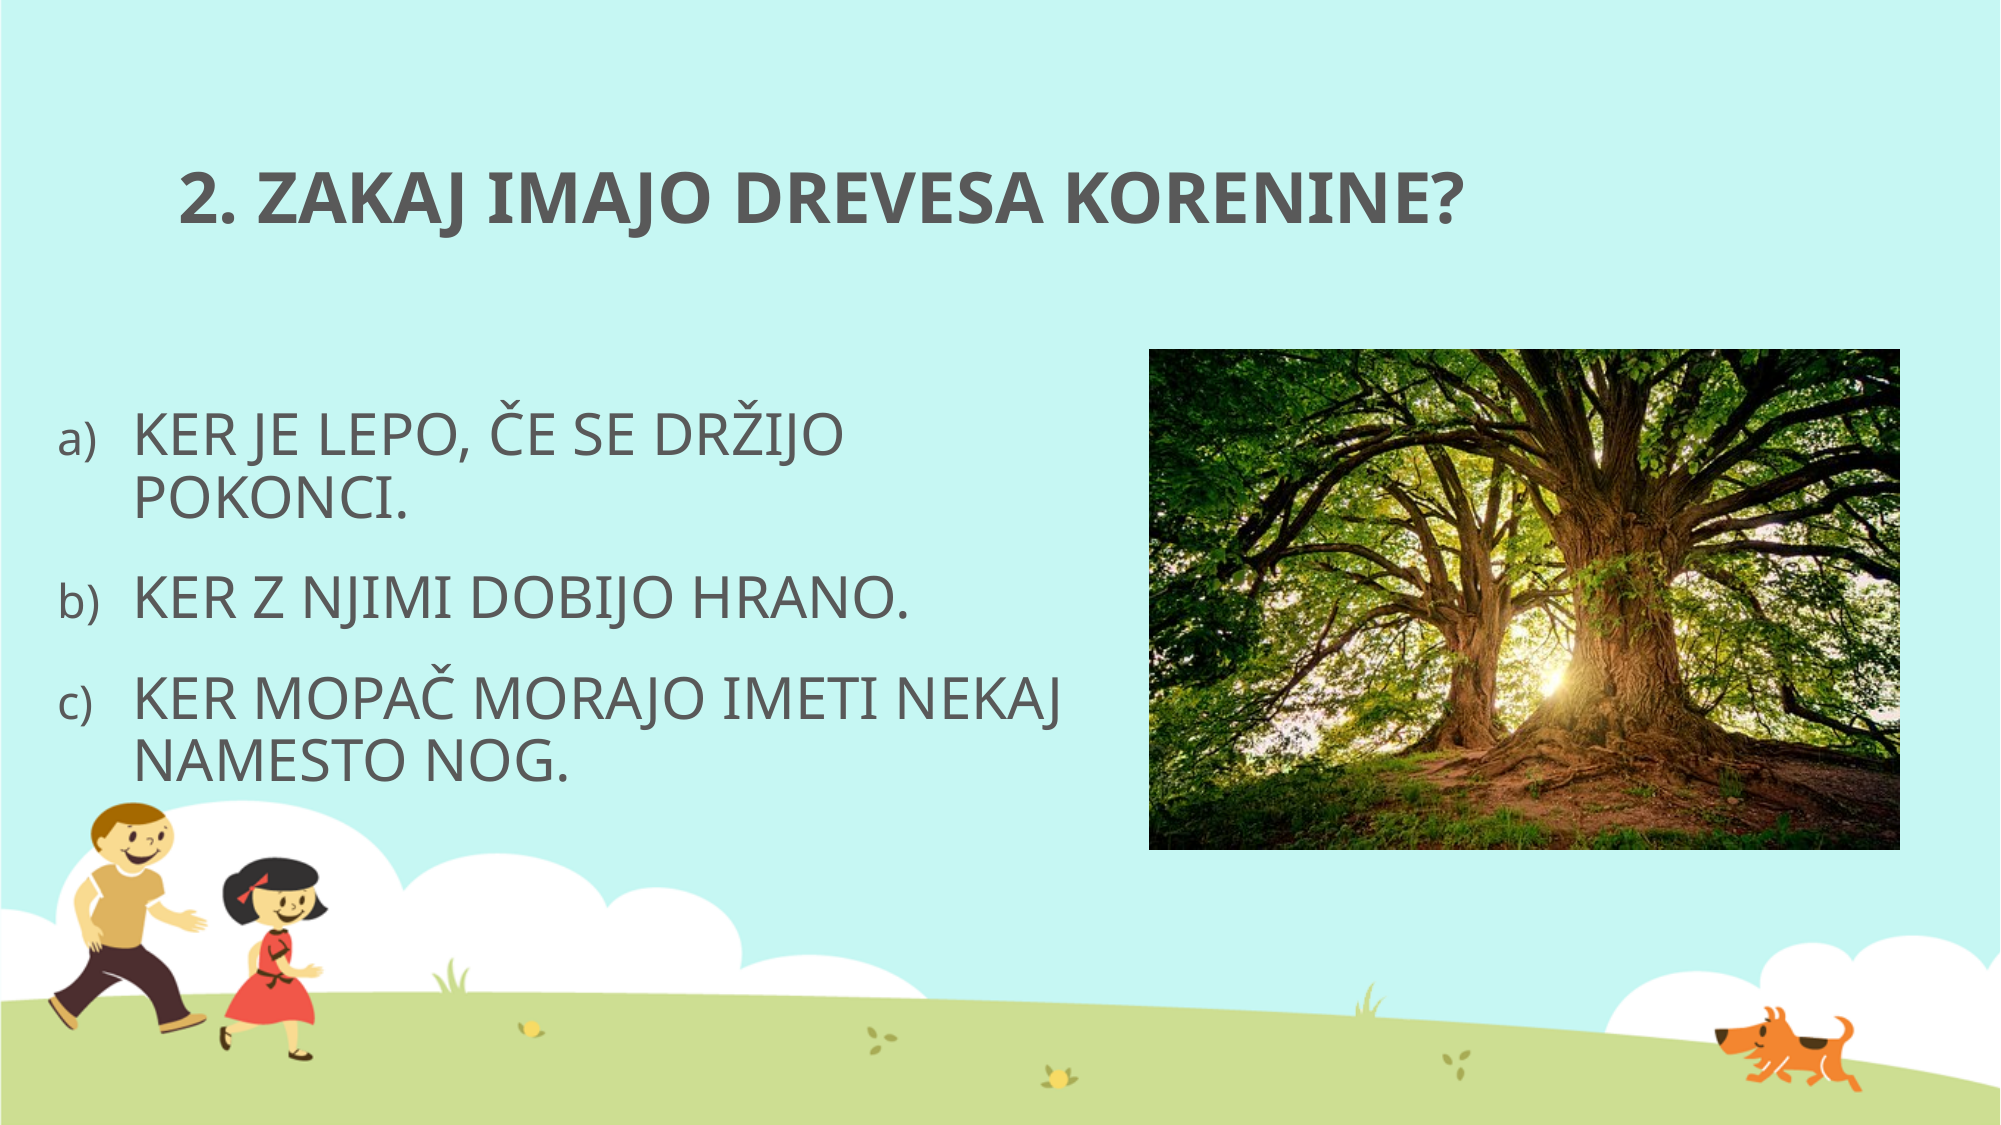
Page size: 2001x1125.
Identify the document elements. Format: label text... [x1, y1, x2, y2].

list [1149, 349, 1900, 851]
picture [0, 0, 2001, 1125]
list KER JE LEPO, ČE SE DRŽIJO POKONCI. KER Z NJIMI DOBIJO HRANO. KER MOPAČ MORAJO IMETI NEKAJ NAMESTO NOG. [35, 397, 1113, 938]
title 2. ZAKAJ IMAJO DREVESA KORENINE? [163, 50, 1900, 247]
